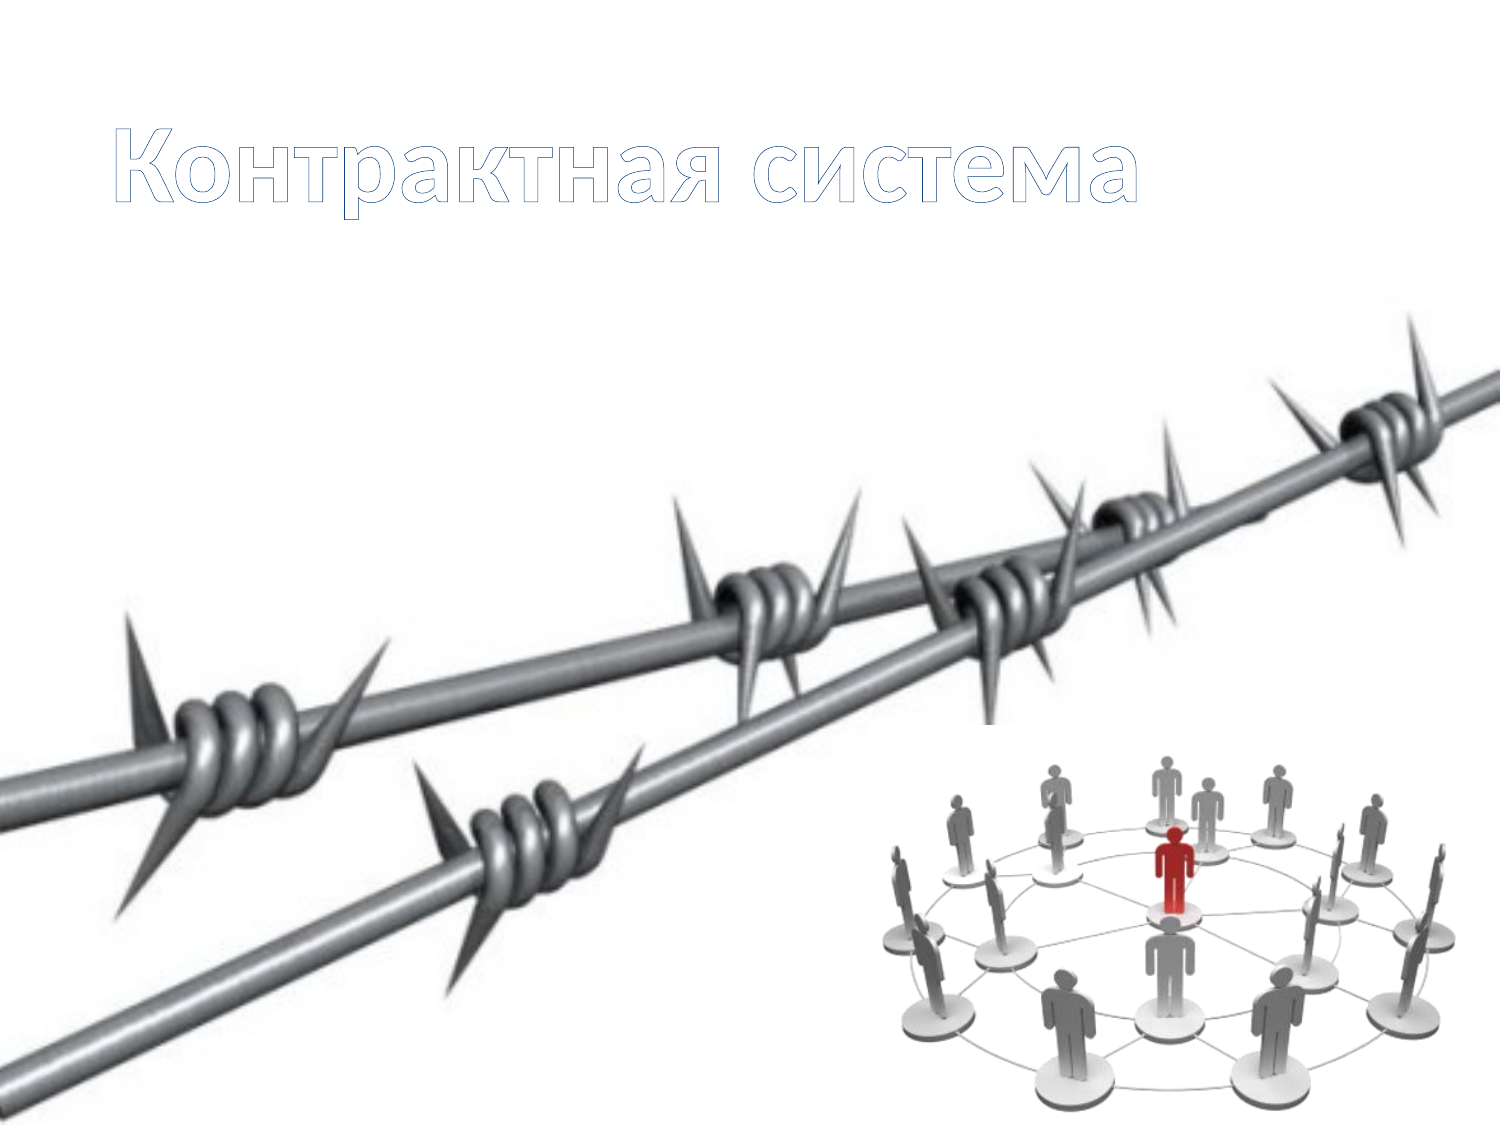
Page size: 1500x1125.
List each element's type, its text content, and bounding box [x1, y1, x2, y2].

picture [0, 273, 1500, 1125]
text_box Контрактная система [70, 81, 1183, 232]
